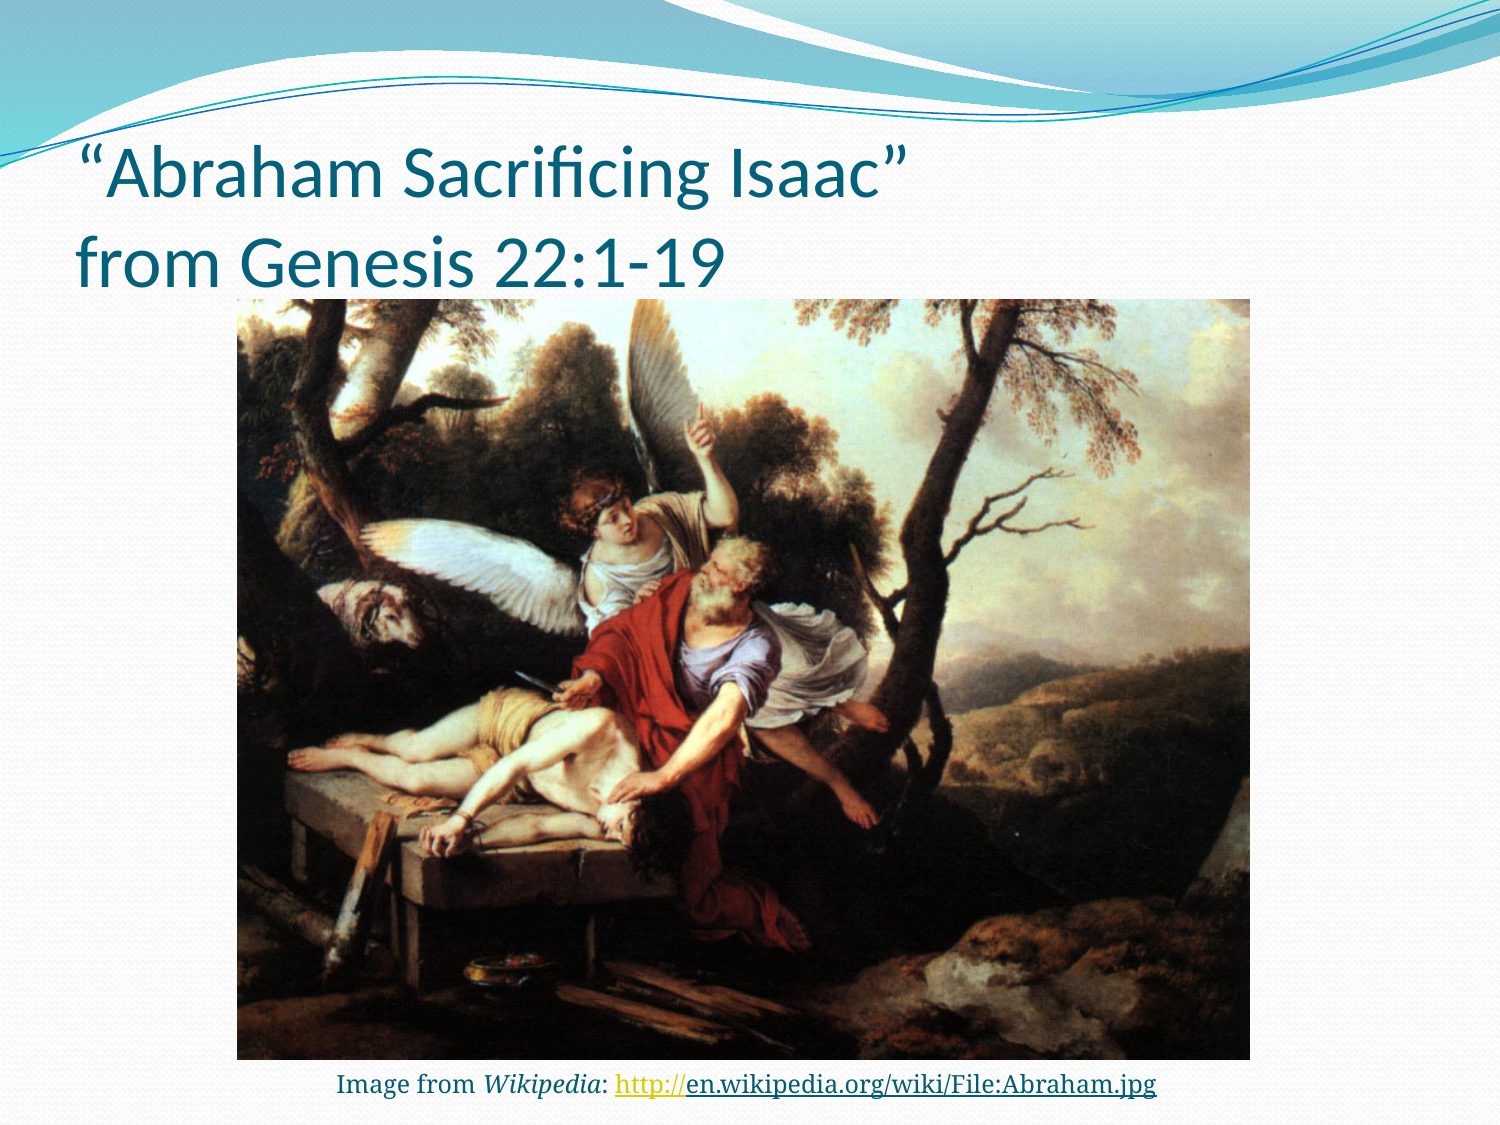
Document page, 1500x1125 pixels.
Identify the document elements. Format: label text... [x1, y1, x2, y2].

title “Abraham Sacrificing Isaac” from Genesis 22:1-19 [75, 115, 1425, 303]
picture [237, 299, 1251, 1060]
footer Image from Wikipedia: http://en.wikipedia.org/wiki/File:Abraham.jpg [75, 1042, 1425, 1103]
